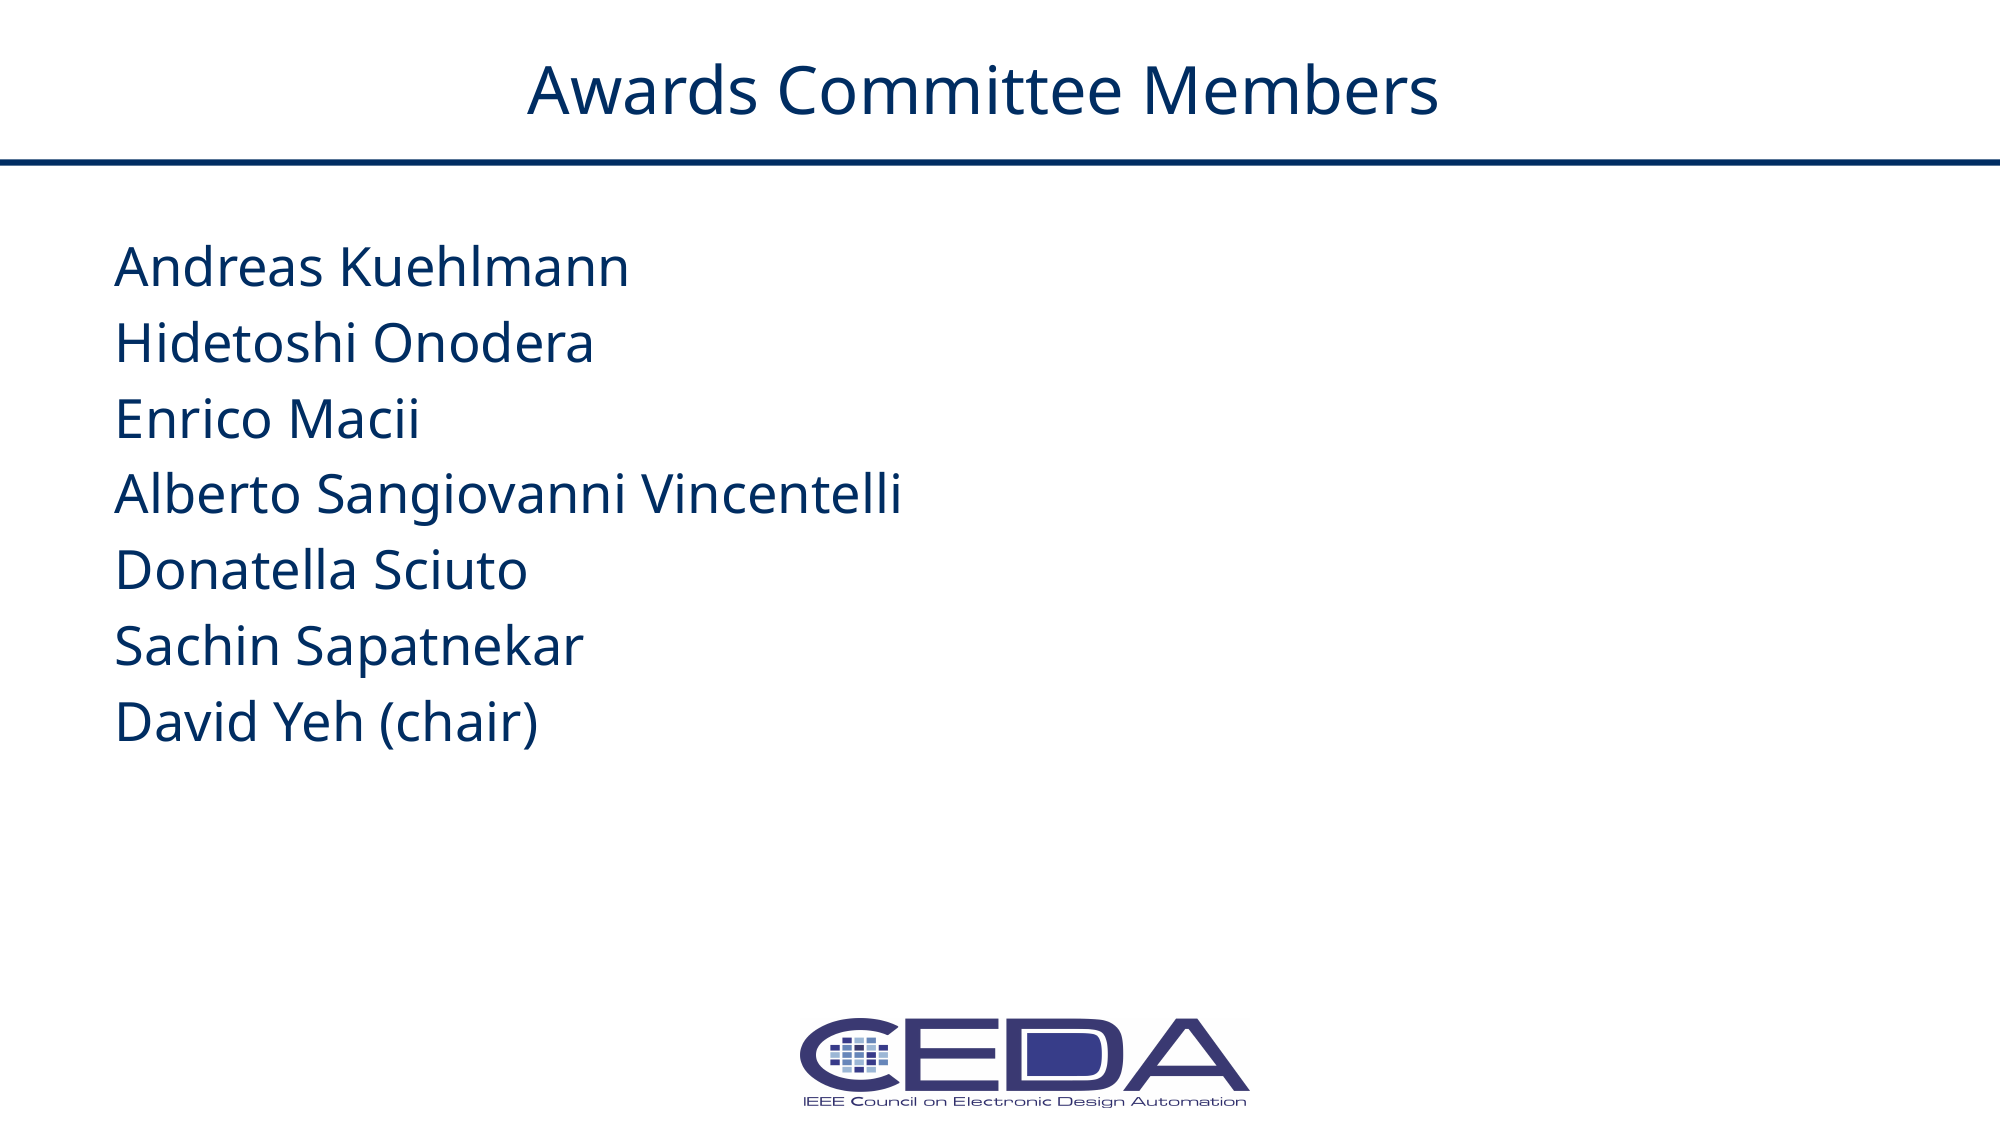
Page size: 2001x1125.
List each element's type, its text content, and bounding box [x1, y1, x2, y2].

title Awards Committee Members [133, 12, 1853, 163]
list Andreas Kuehlmann Hidetoshi Onodera Enrico Macii Alberto Sangiovanni Vincentelli Donatella Sciuto Sachin Sapatnekar David Yeh (chair) [99, 224, 1900, 988]
picture [800, 1018, 1250, 1108]
